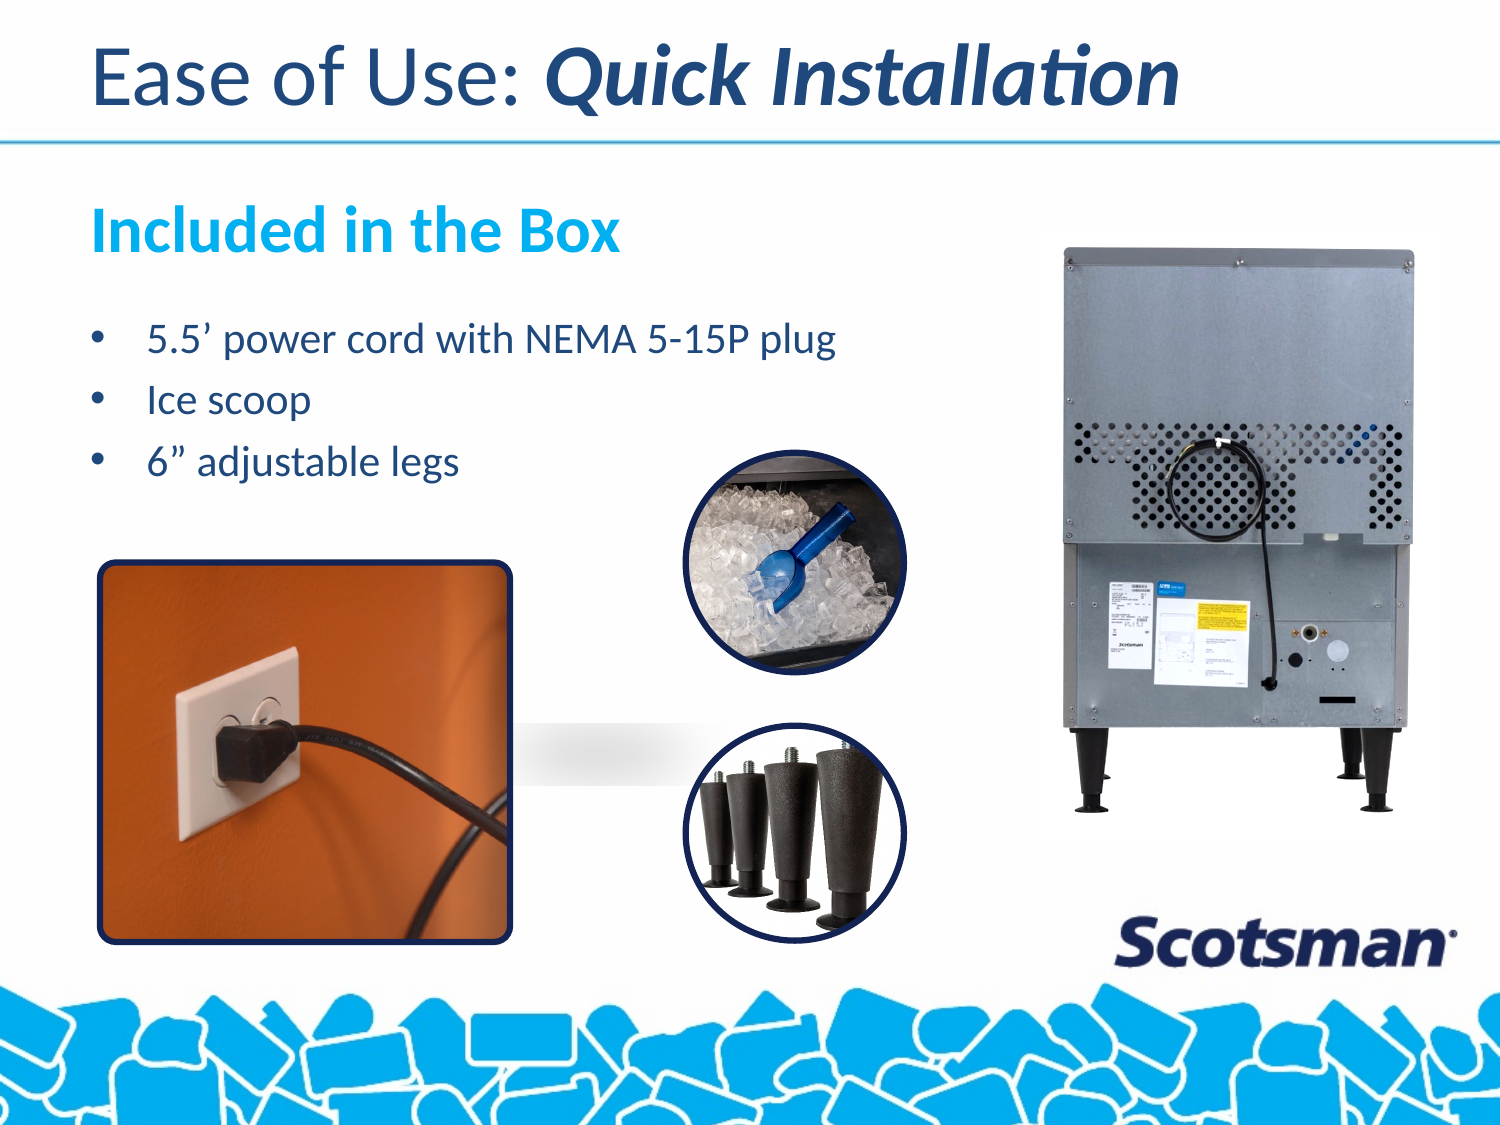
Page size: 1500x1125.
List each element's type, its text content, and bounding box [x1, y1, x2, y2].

picture [0, 1095, 9, 1125]
list Included in the Box 5.5’ power cord with NEMA 5-15P plug Ice scoop 6” adjustable legs [75, 178, 1090, 968]
title Ease of Use: Quick Installation [75, 9, 1425, 132]
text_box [685, 452, 905, 941]
picture [0, 0, 1500, 1125]
